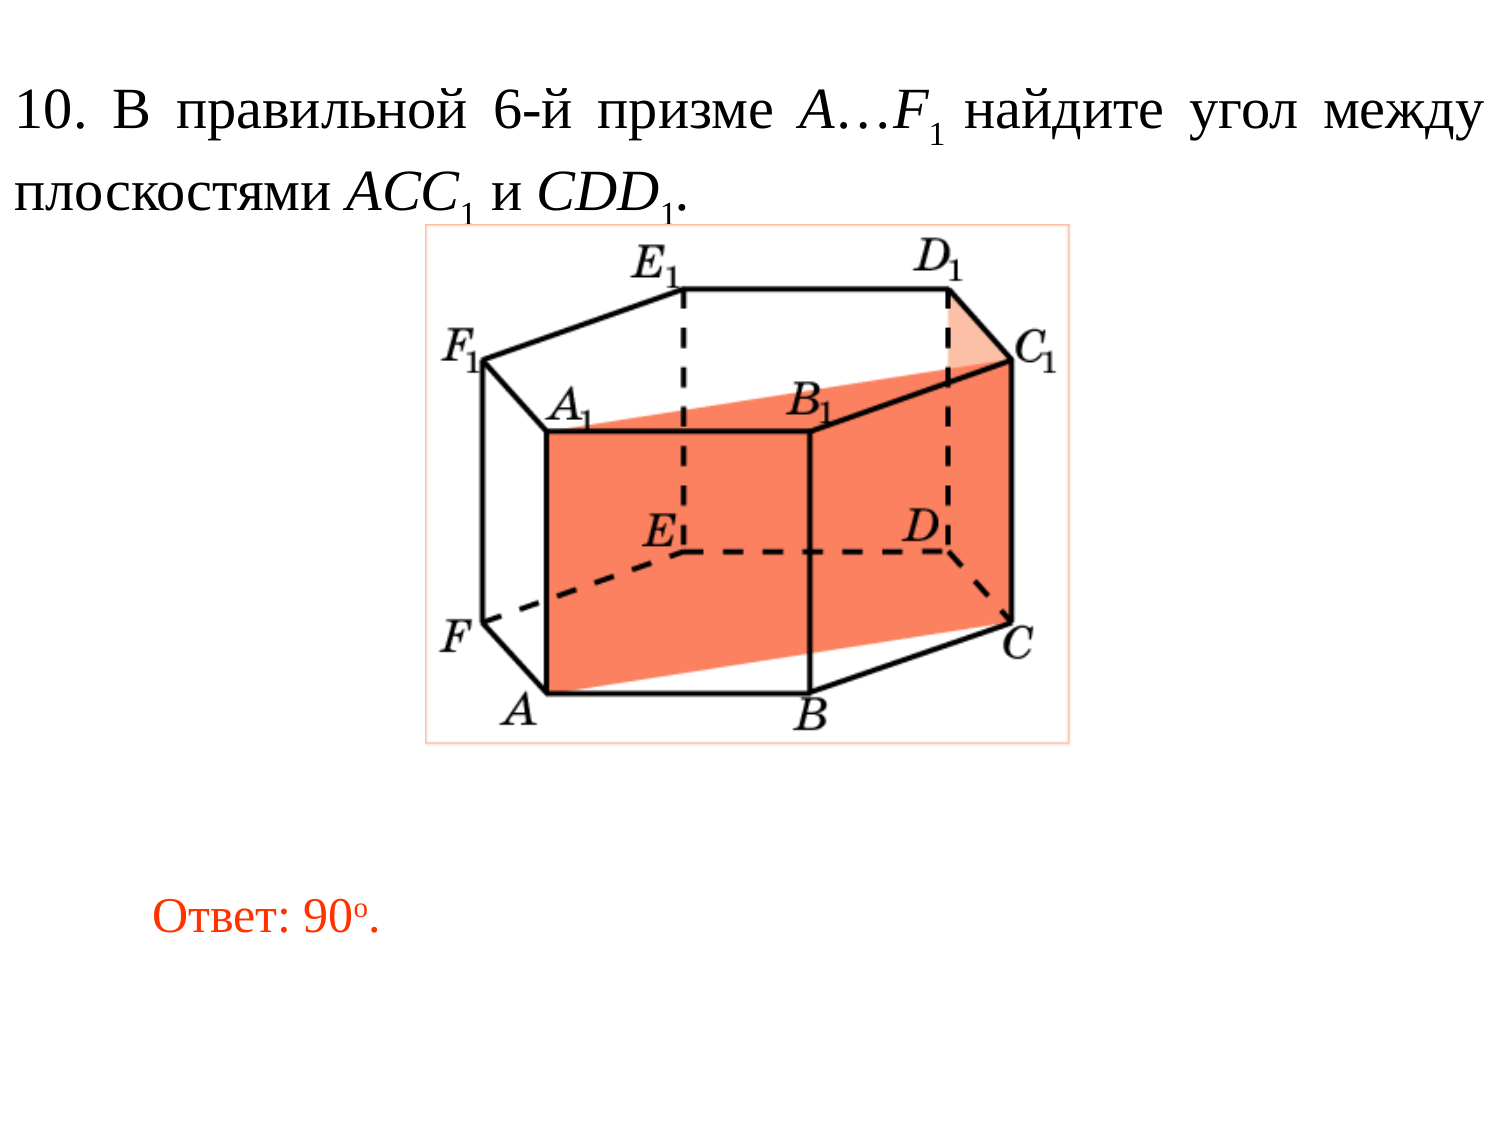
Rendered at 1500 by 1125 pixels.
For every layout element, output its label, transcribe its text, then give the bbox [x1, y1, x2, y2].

text_box 10. В правильной 6-й призме A…F1 найдите угол между плоскостями ACC1 и CDD1. [0, 62, 1500, 240]
picture [424, 224, 1072, 746]
text_box Ответ: 90о. [137, 874, 638, 950]
